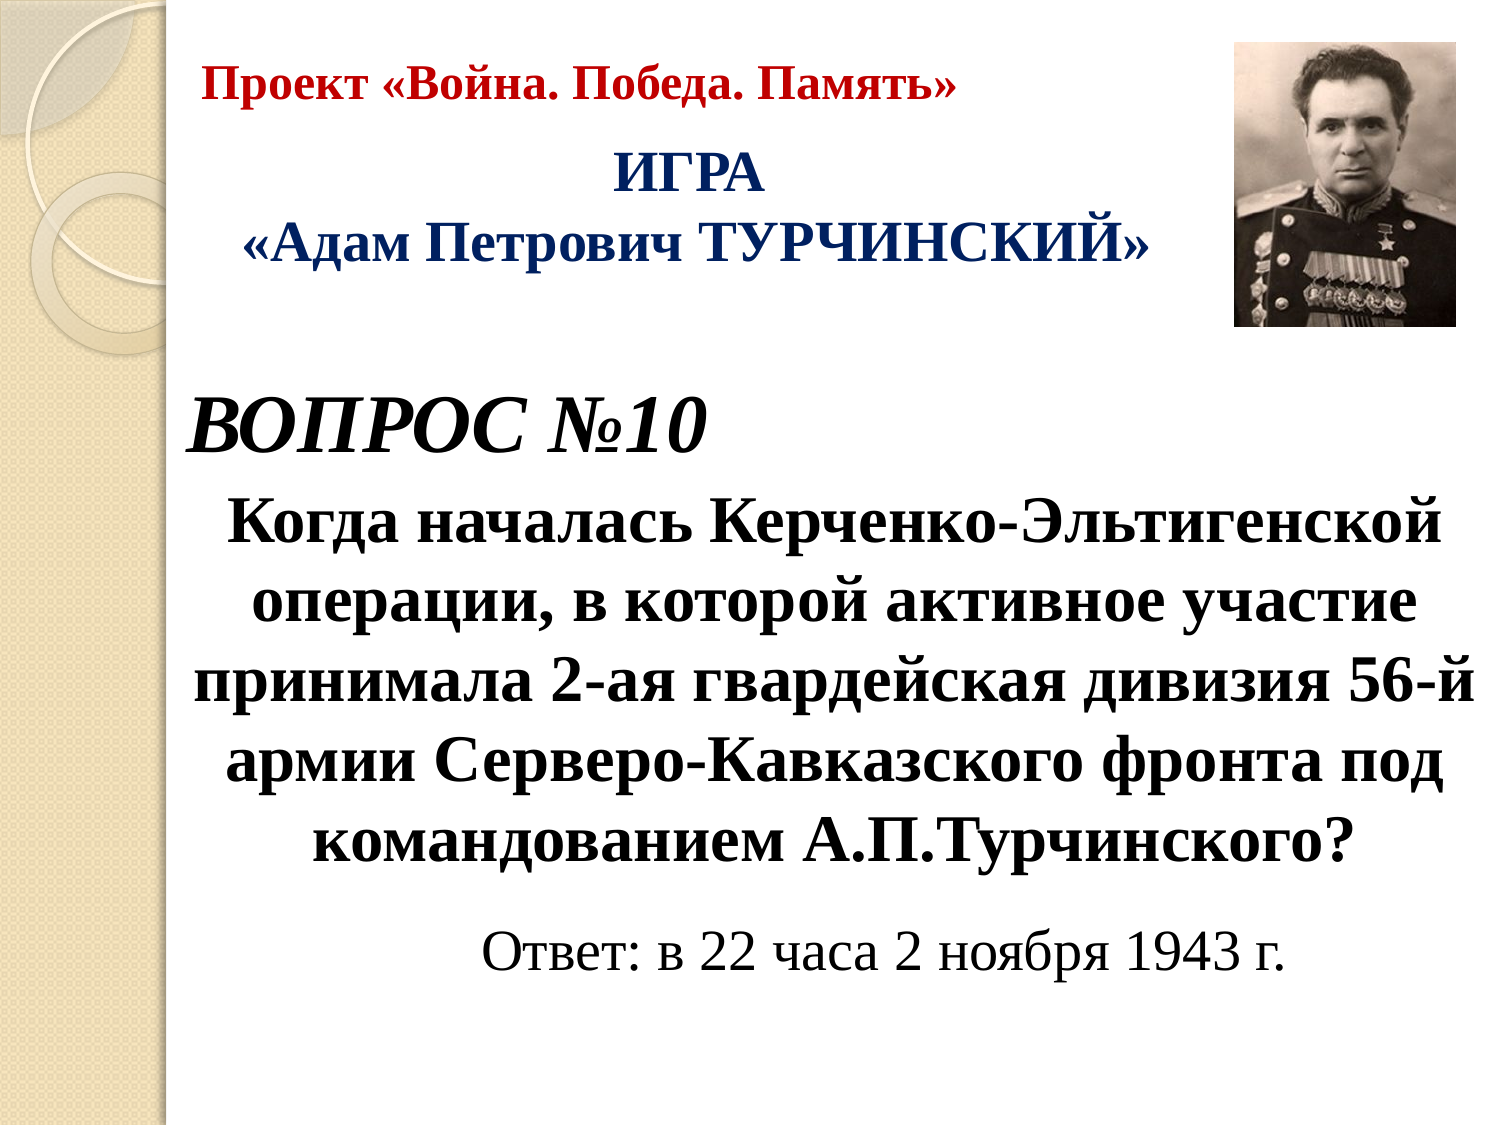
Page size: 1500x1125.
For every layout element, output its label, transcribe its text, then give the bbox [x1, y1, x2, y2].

text_box ИГРА «Адам Петрович ТУРЧИНСКИЙ» [159, 125, 1227, 281]
text_box Проект «Война. Победа. Память» [187, 42, 974, 118]
text_box Когда началась Керченко-Эльтигенской операции, в которой активное участие принимала 2-ая гвардейская дивизия 56-й армии Серверо-Кавказского фронта под командованием А.П.Турчинского? [171, 467, 1500, 883]
picture [1233, 42, 1456, 327]
text_box Ответ: в 22 часа 2 ноября 1943 г. [171, 905, 1317, 990]
text_box ВОПРОС №10 [171, 361, 1500, 467]
